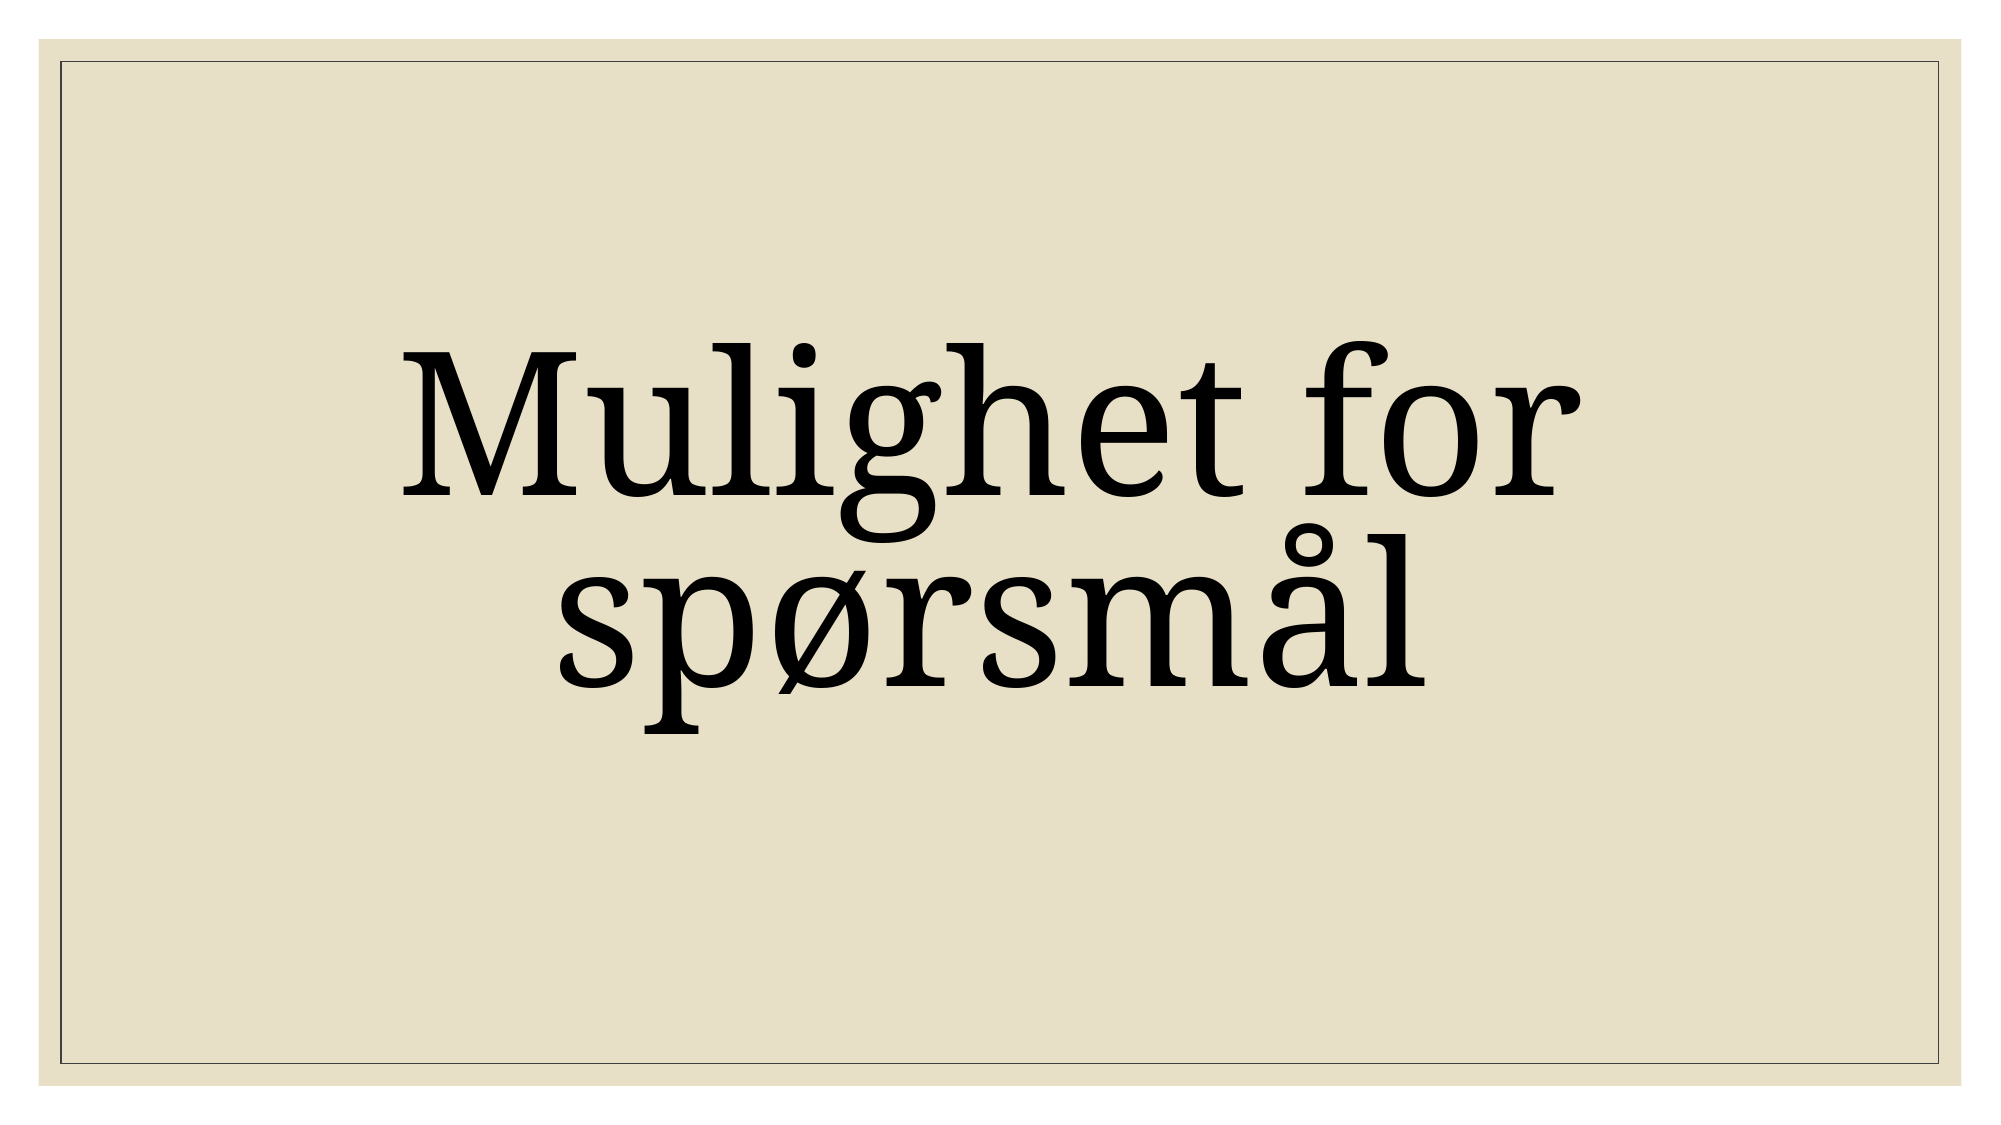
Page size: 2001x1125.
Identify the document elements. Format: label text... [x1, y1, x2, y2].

title Mulighet for spørsmål [172, 154, 1808, 733]
